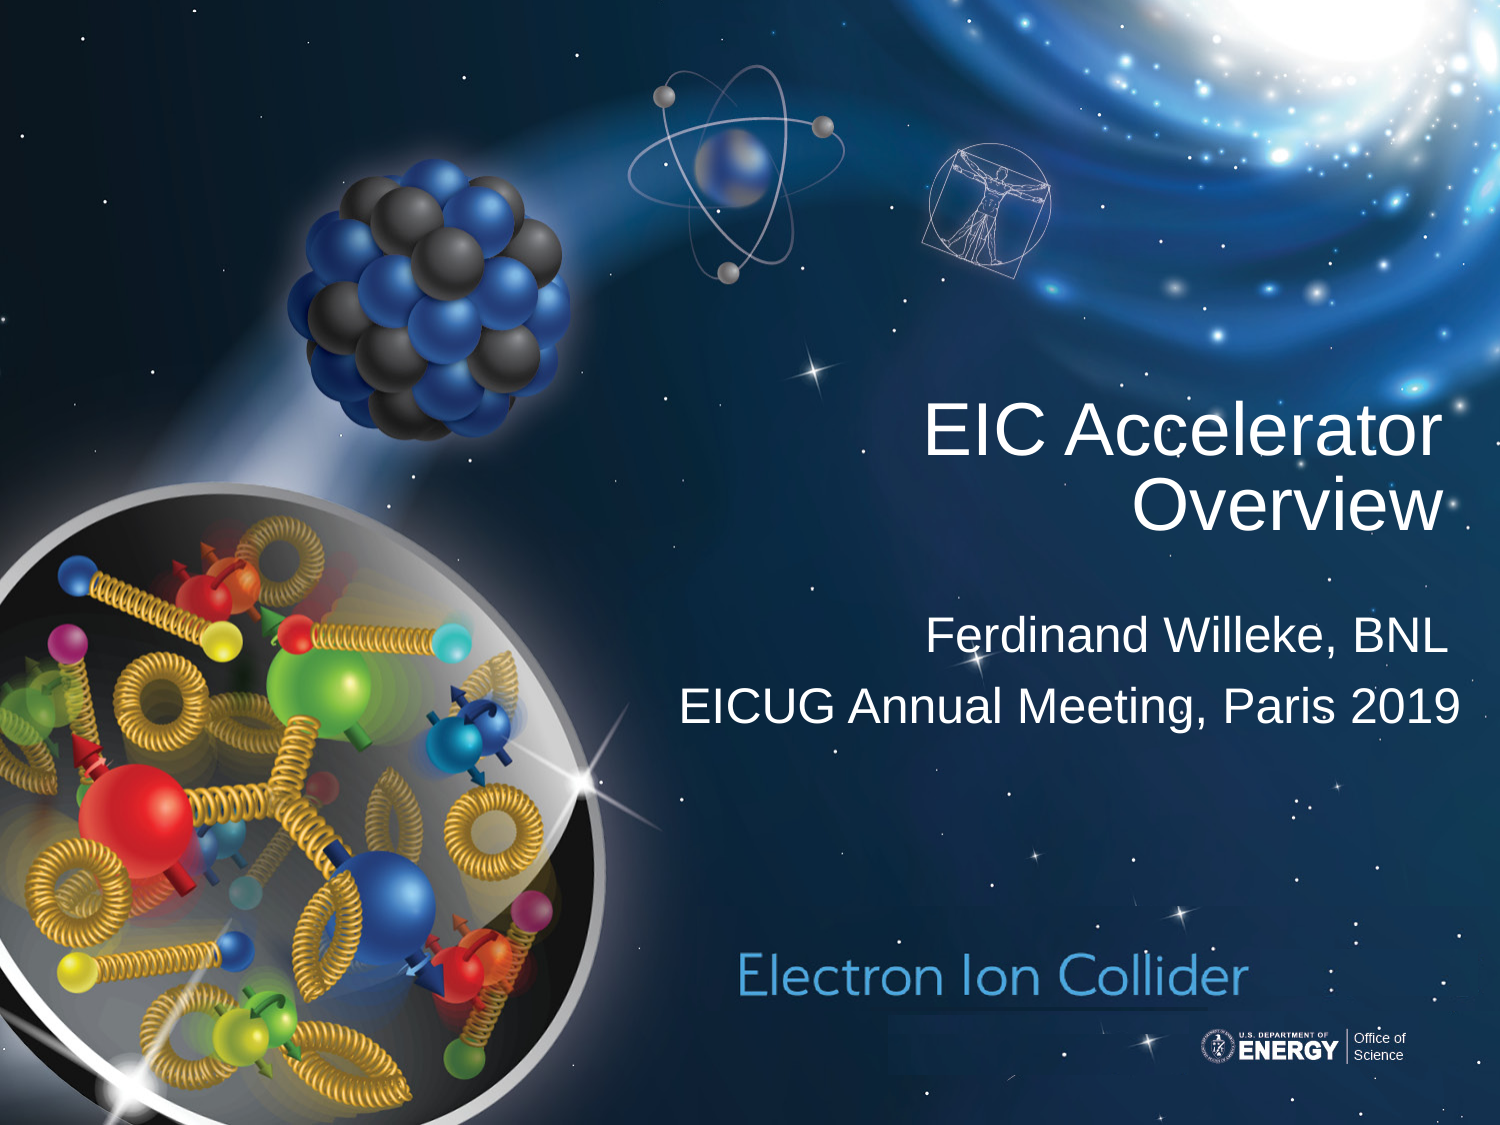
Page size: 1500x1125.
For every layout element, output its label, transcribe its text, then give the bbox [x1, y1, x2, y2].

title EIC Accelerator Overview [681, 245, 1460, 554]
subtitle Ferdinand Willeke, BNL EICUG Annual Meeting, Paris 2019 [595, 605, 1477, 772]
picture [0, 0, 1500, 1125]
